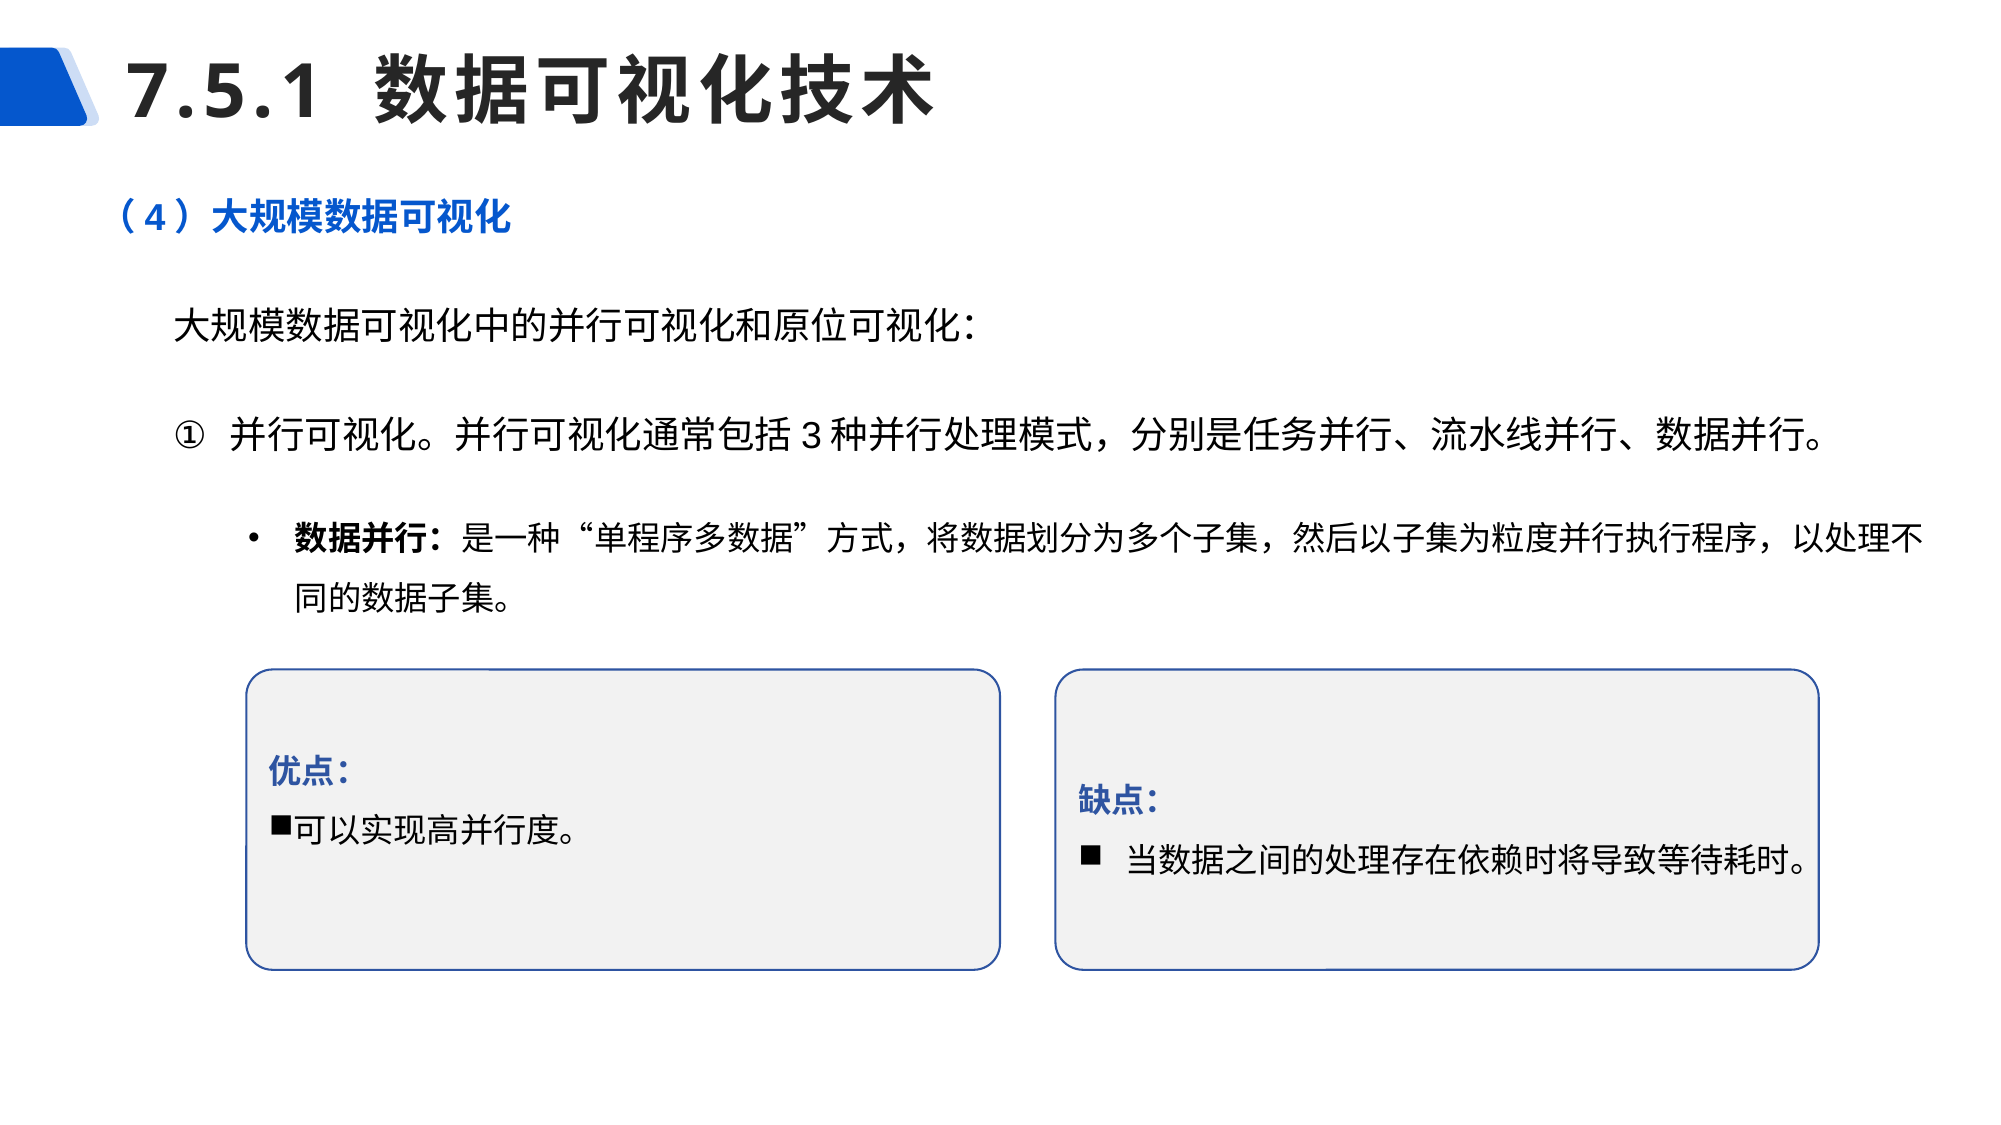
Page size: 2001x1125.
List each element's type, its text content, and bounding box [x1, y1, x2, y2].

text_box 优点： 可以实现高并行度。 [245, 668, 1002, 971]
title 7.5.1 数据可视化技术 [111, 12, 2000, 163]
text_box 缺点： 当数据之间的处理存在依赖时将导致等待耗时。 [1054, 668, 1820, 971]
text_box （4）大规模数据可视化 大规模数据可视化中的并行可视化和原位可视化： 并行可视化。并行可视化通常包括3种并行处理模式，分别是任务并行、流水线并行、数据并行。 数据并行：是一种“单程序多数据”方式，将数据划分为多个子集，然后以子集为粒度并行执行程序，以处理不同的数据子集。 [83, 162, 1941, 625]
